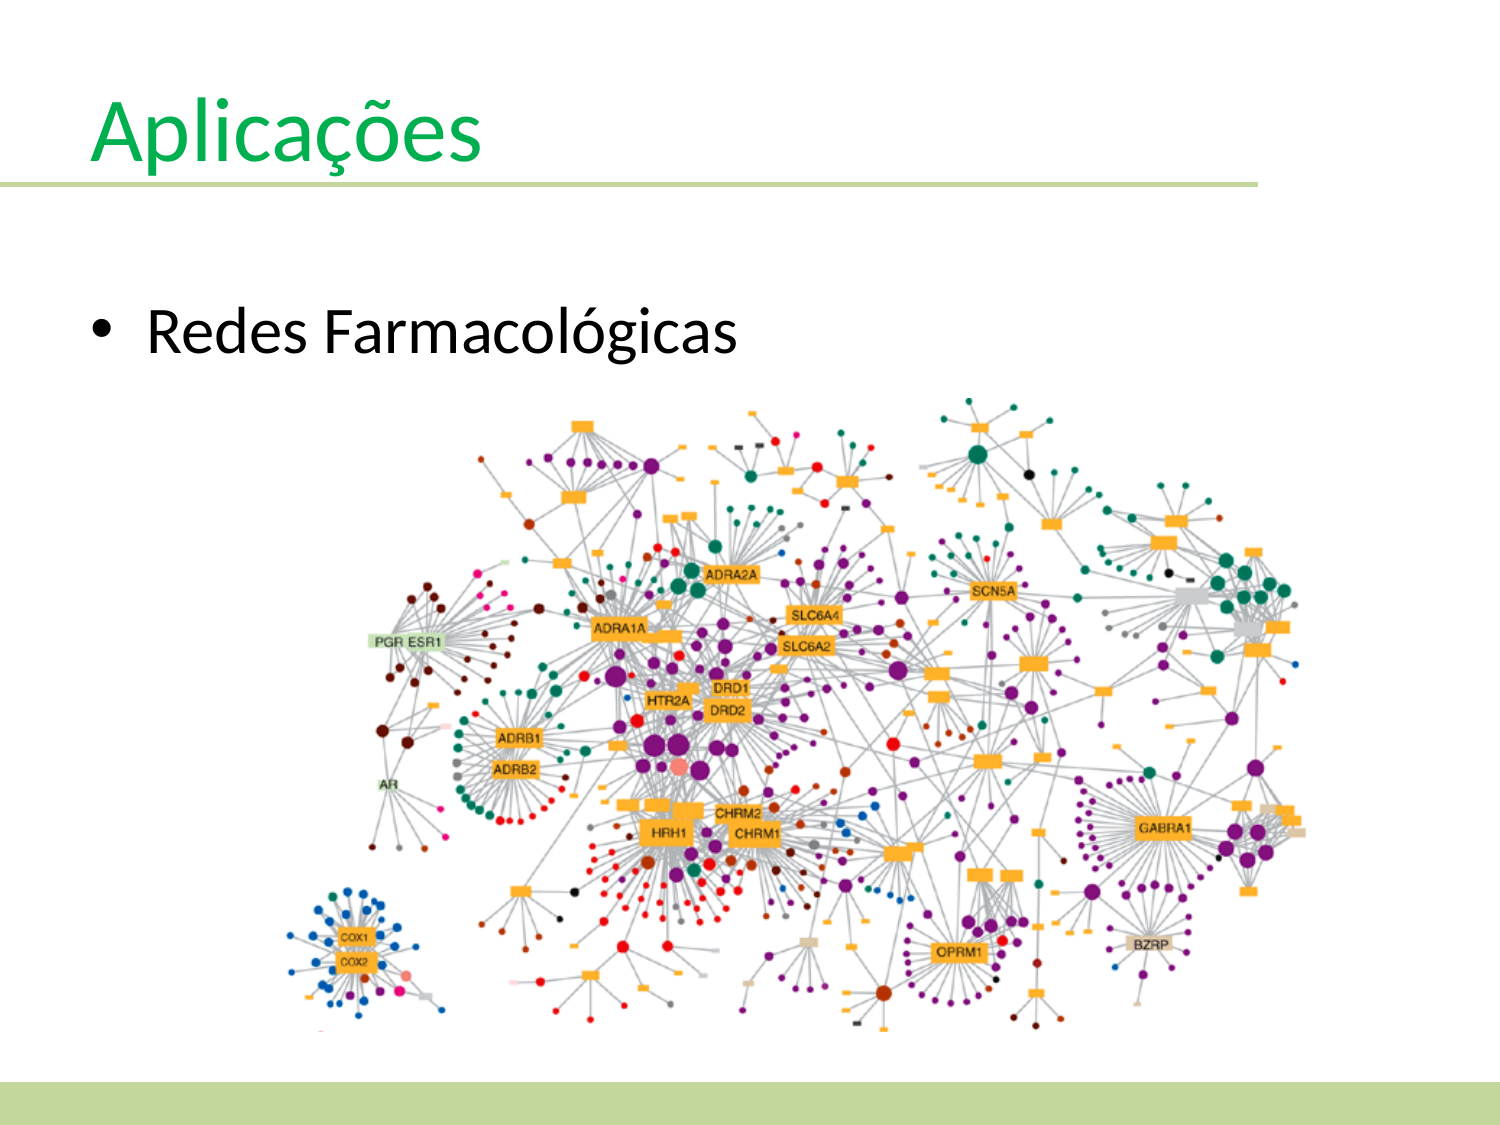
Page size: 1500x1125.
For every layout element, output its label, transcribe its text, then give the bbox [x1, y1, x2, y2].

picture [234, 398, 1325, 1032]
text_box Redes Farmacológicas [74, 279, 1425, 386]
text_box [0, 1080, 1500, 1125]
text_box Aplicações [74, 30, 1425, 219]
